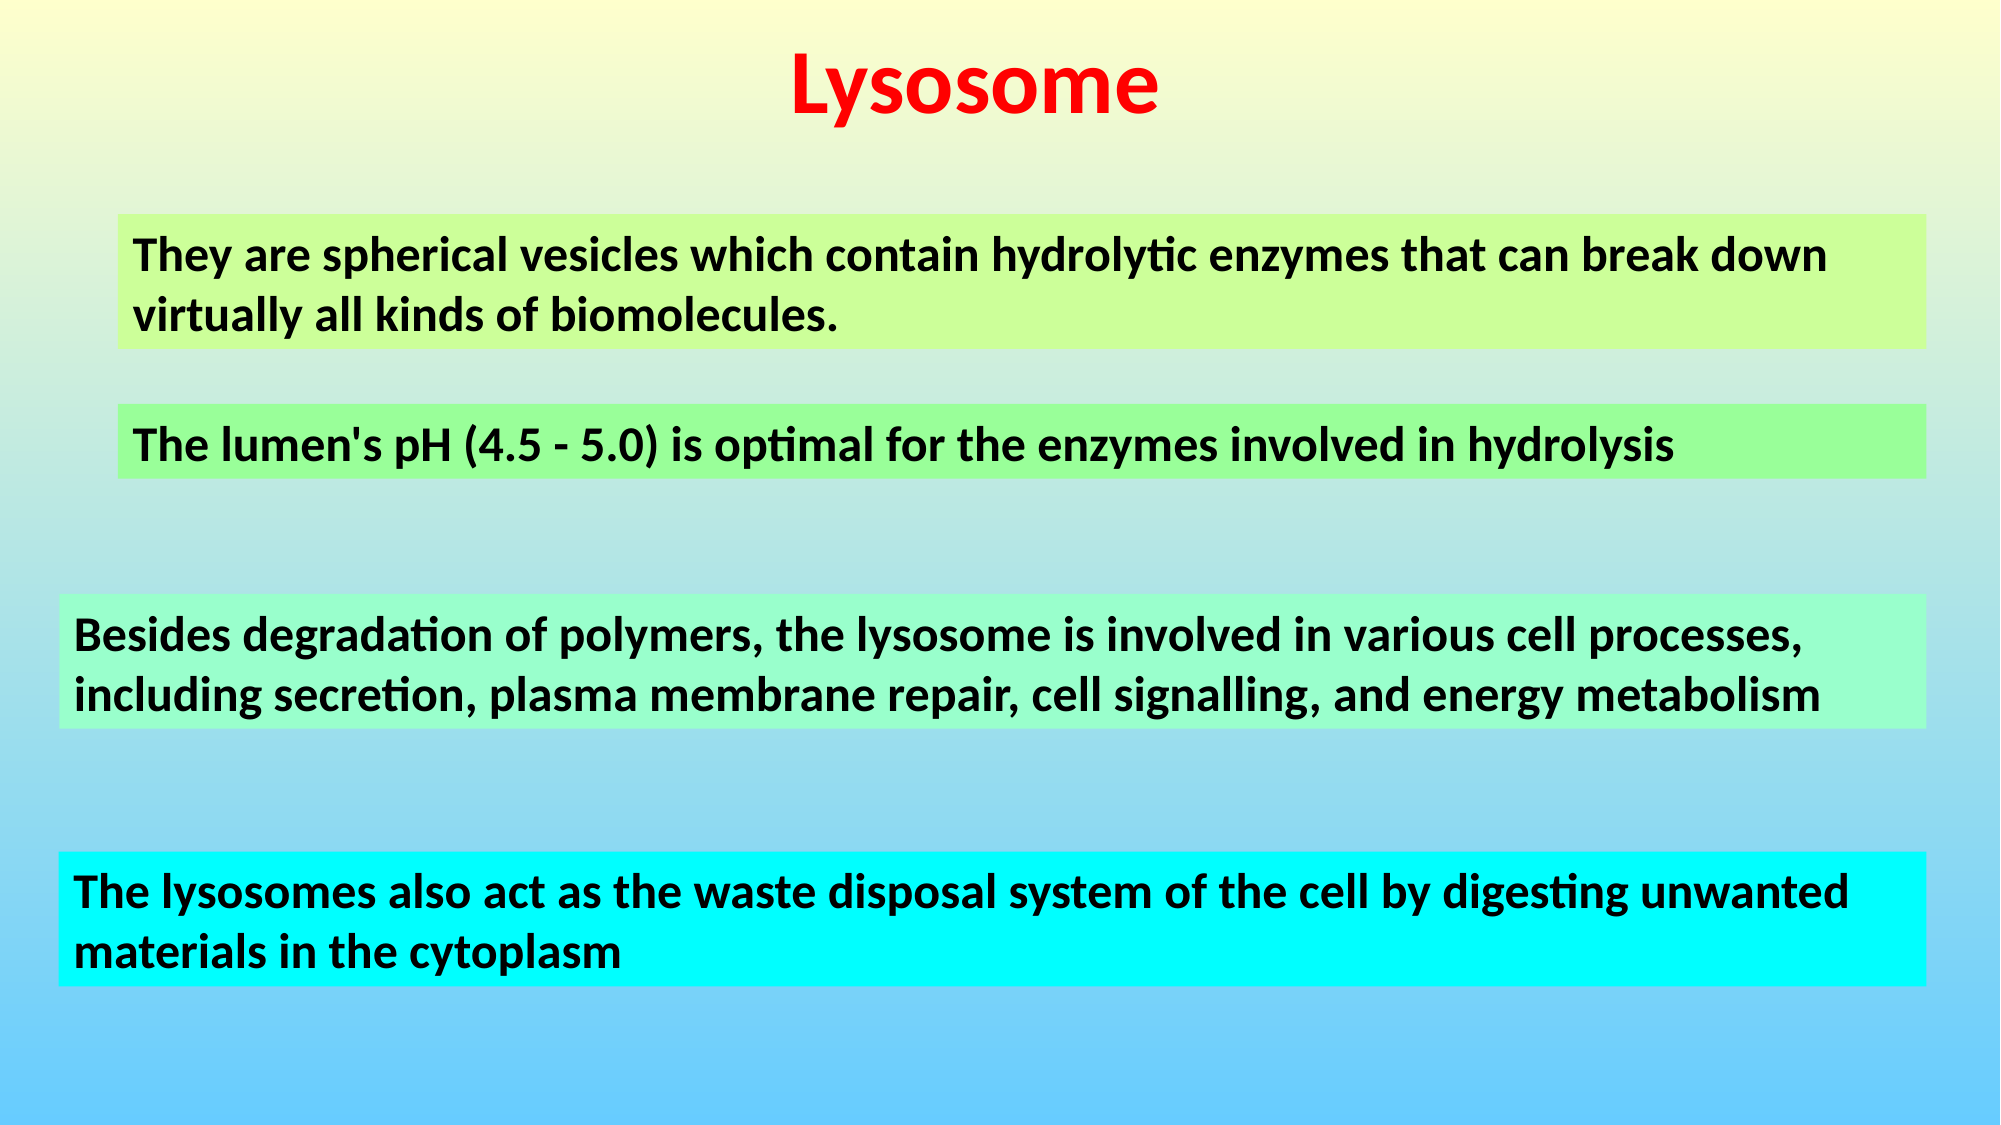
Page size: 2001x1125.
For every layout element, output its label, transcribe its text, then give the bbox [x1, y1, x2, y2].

text_box They are spherical vesicles which contain hydrolytic enzymes that can break down virtually all kinds of biomolecules. [117, 214, 1927, 349]
text_box The lumen's pH (4.5 - 5.0) is optimal for the enzymes involved in hydrolysis [117, 403, 1927, 479]
text_box Besides degradation of polymers, the lysosome is involved in various cell processes, including secretion, plasma membrane repair, cell signalling, and energy metabolism [59, 593, 1927, 729]
text_box The lysosomes also act as the waste disposal system of the cell by digesting unwanted materials in the cytoplasm [58, 851, 1927, 987]
text_box Lysosome [775, 14, 1176, 139]
